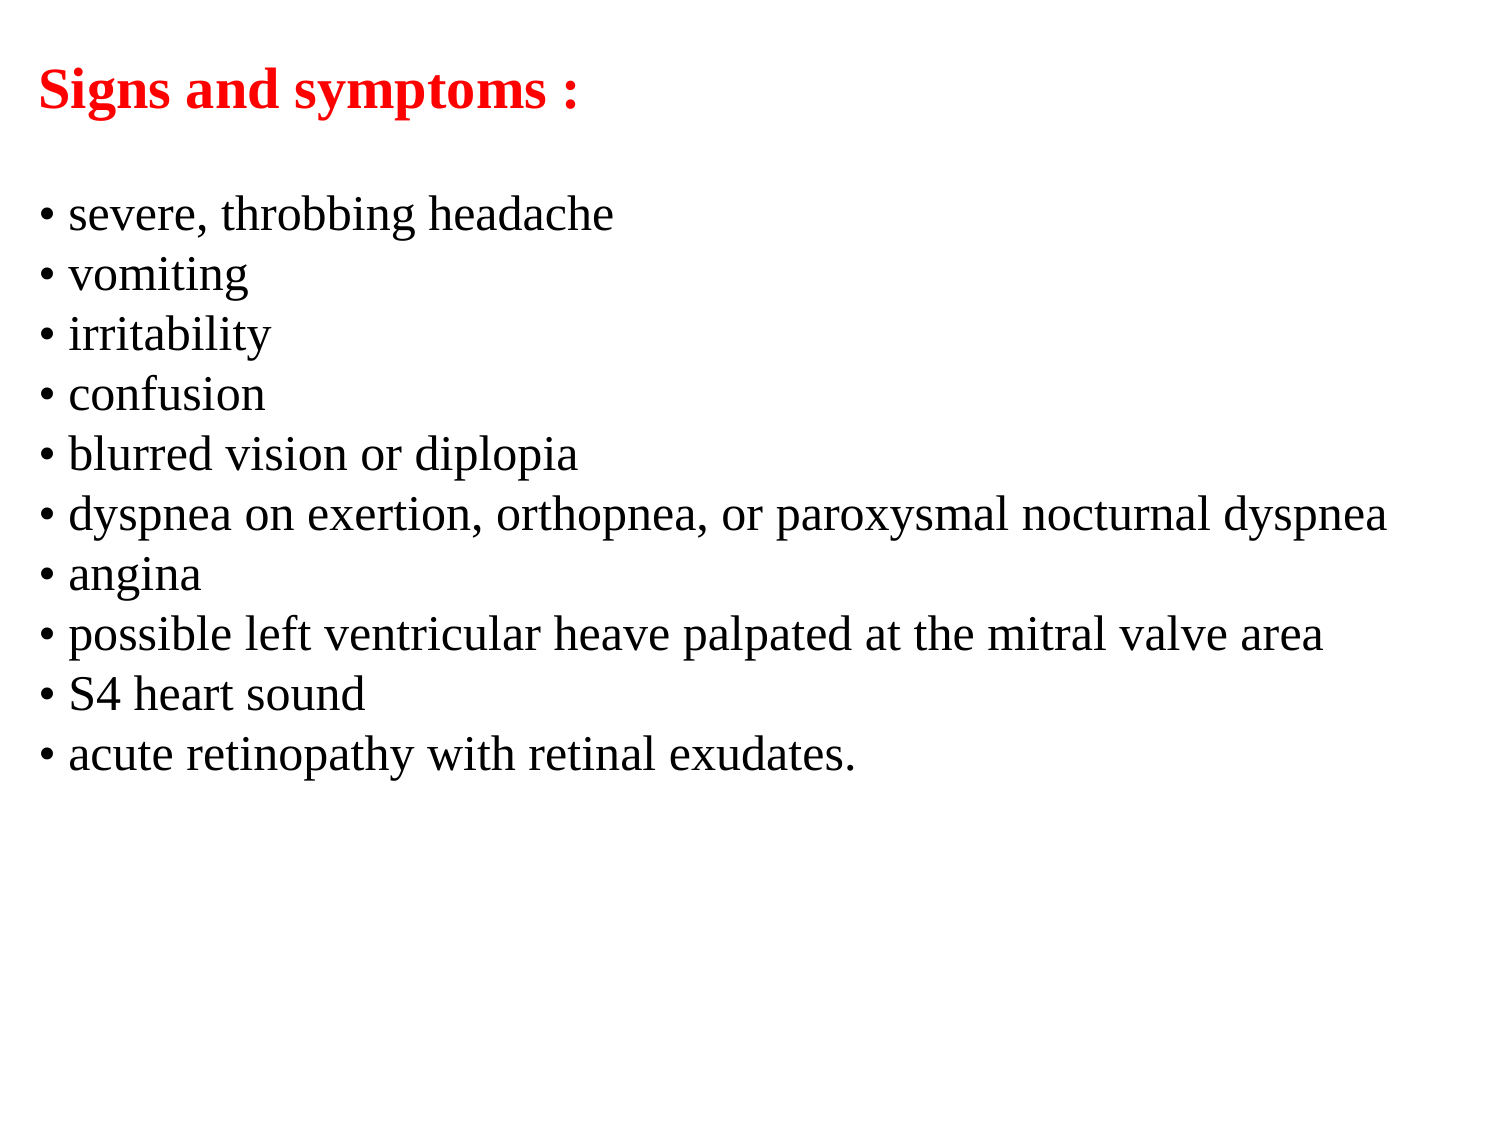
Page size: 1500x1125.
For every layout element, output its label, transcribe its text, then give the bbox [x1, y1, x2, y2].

text_box Signs and symptoms : • severe, throbbing headache • vomiting • irritability • confusion • blurred vision or diplopia • dyspnea on exertion, orthopnea, or paroxysmal nocturnal dyspnea • angina • possible left ventricular heave palpated at the mitral valve area • S4 heart sound • acute retinopathy with retinal exudates. [23, 42, 1483, 788]
